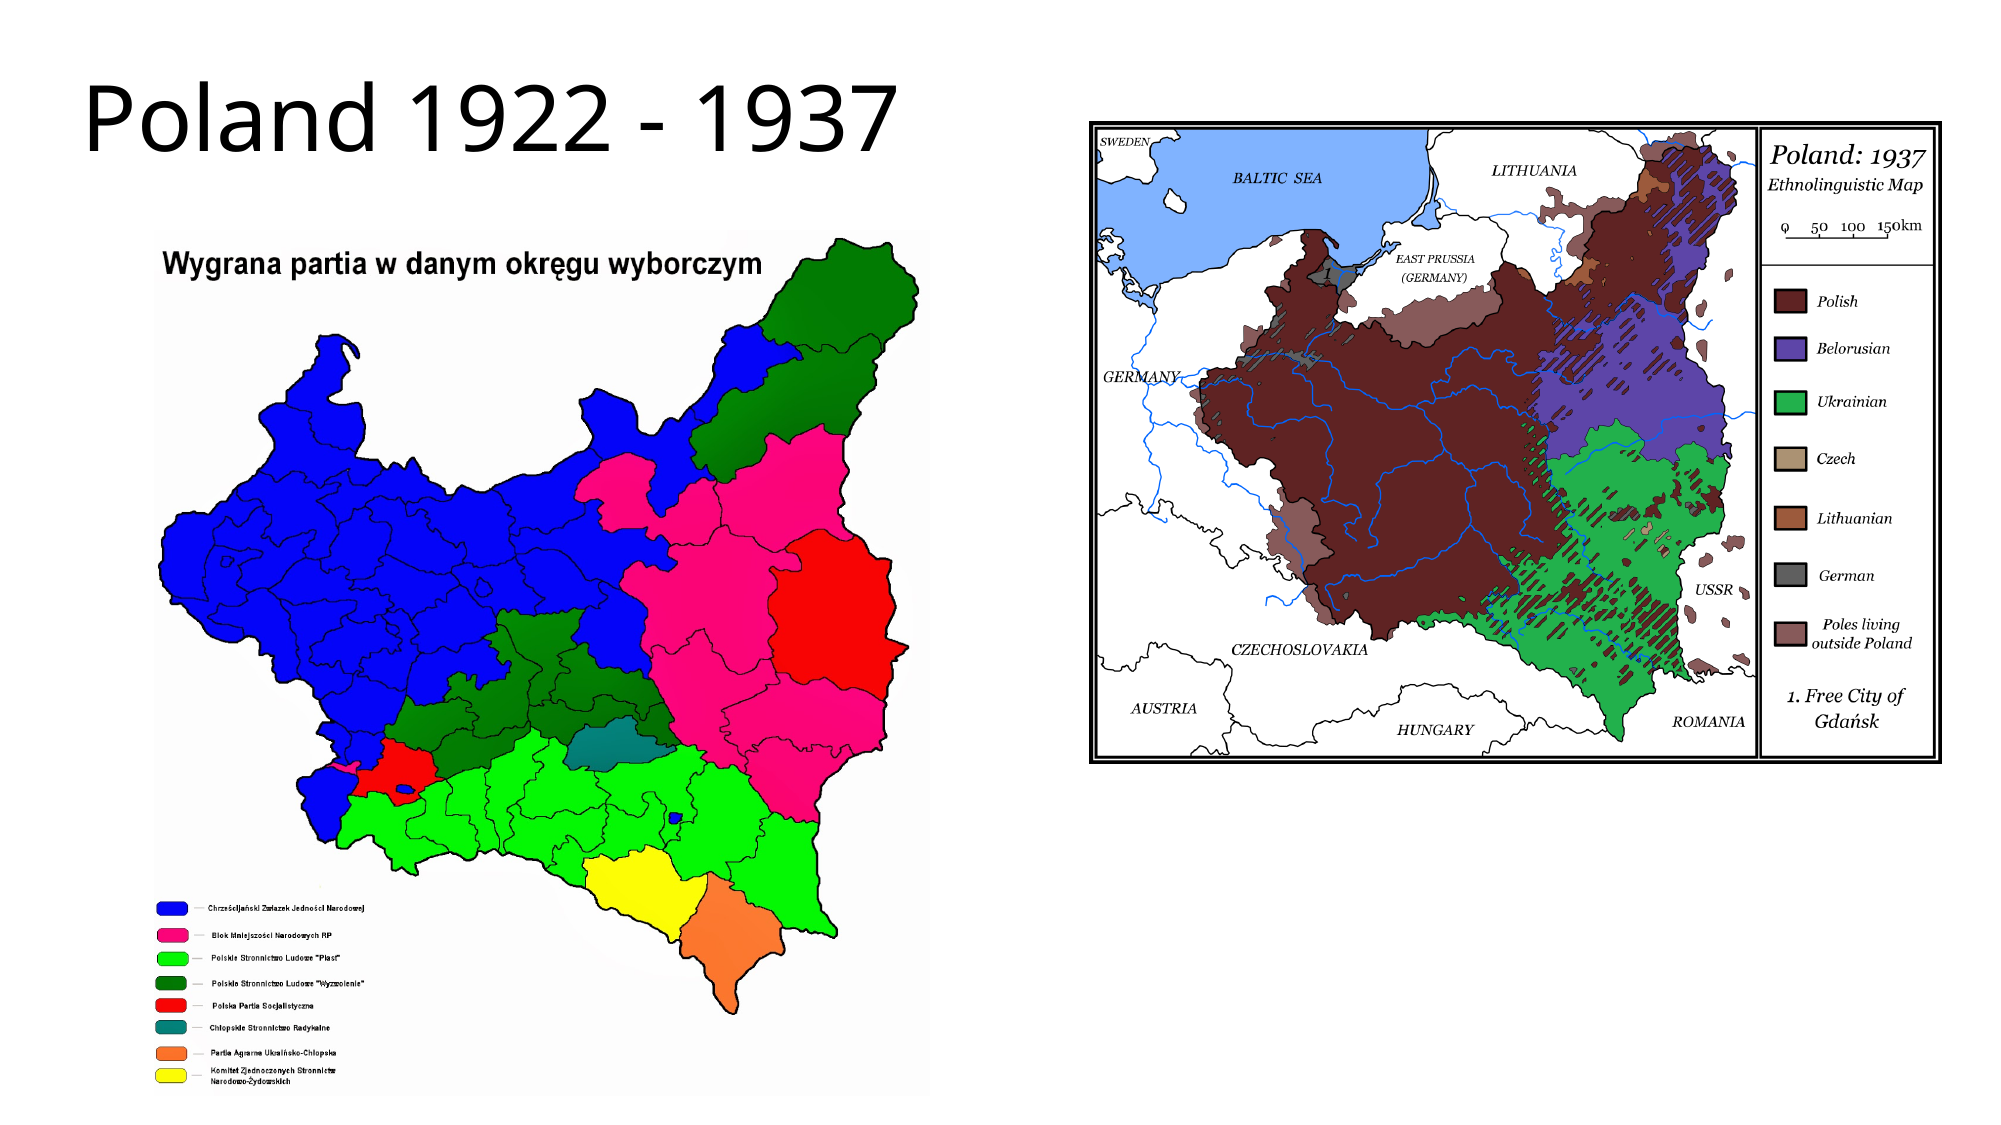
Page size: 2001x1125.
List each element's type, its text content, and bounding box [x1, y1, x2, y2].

title Poland 1922 - 1937 [66, 13, 1792, 231]
picture [1089, 121, 1942, 765]
picture [154, 230, 930, 1096]
